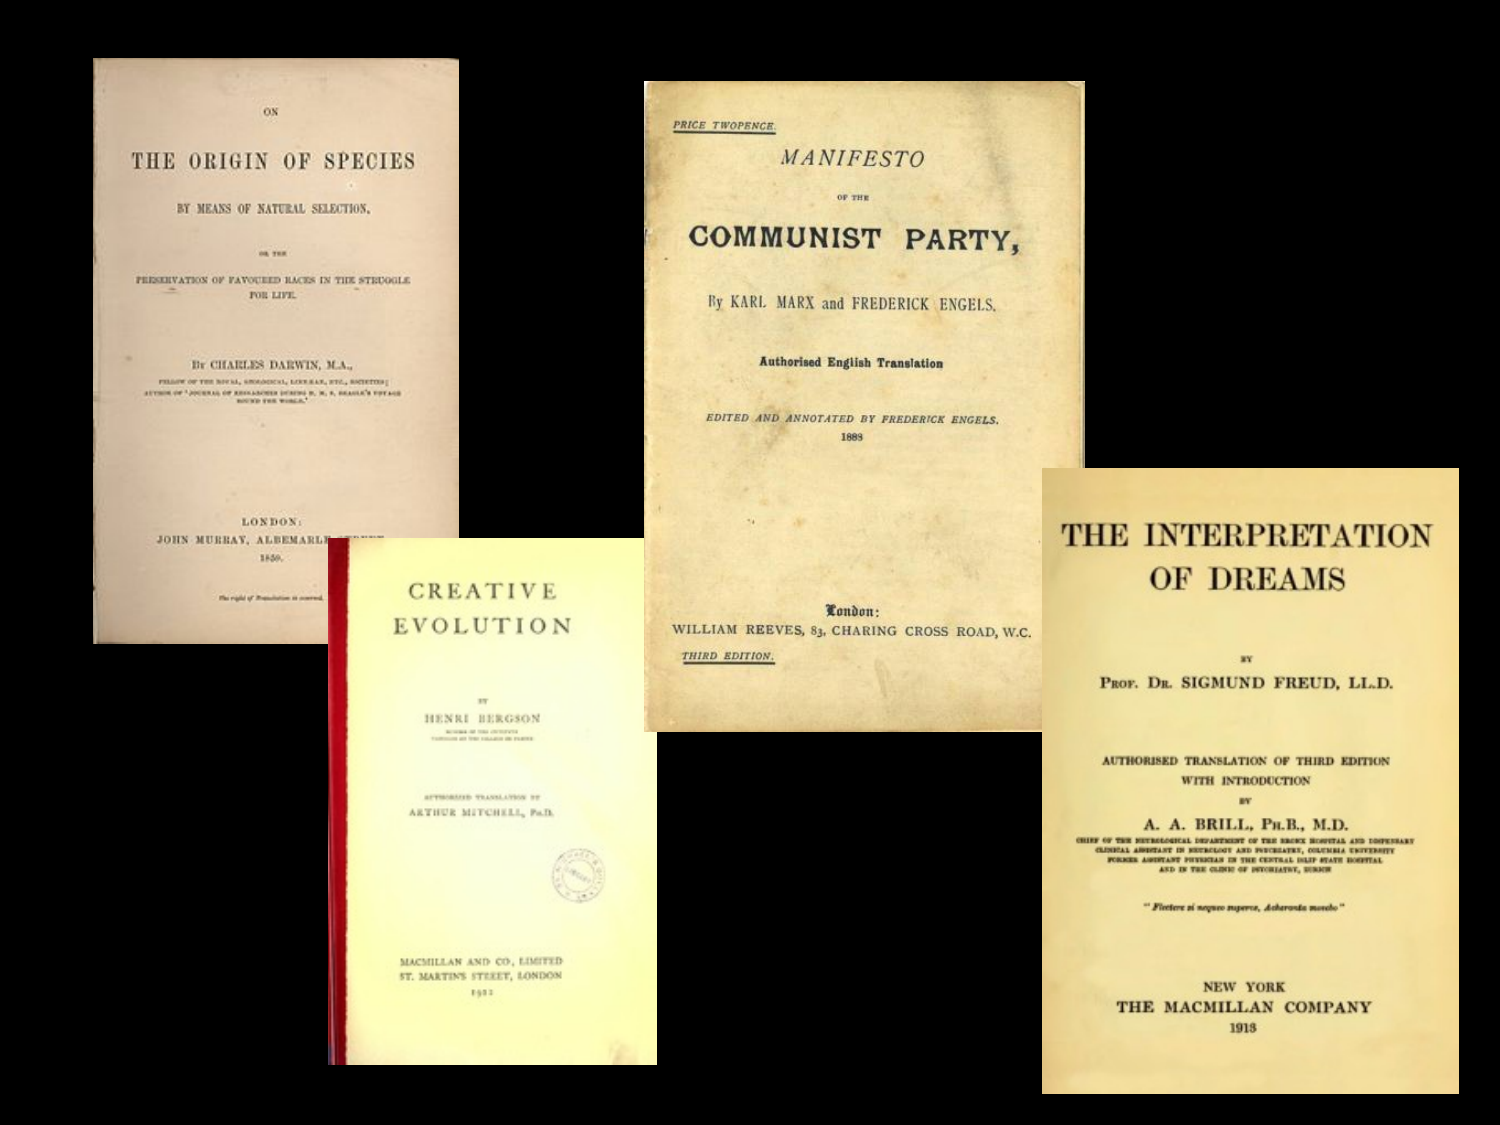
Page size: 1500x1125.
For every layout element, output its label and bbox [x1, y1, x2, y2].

picture [644, 81, 1459, 1094]
list [93, 58, 459, 644]
list [327, 538, 657, 1065]
